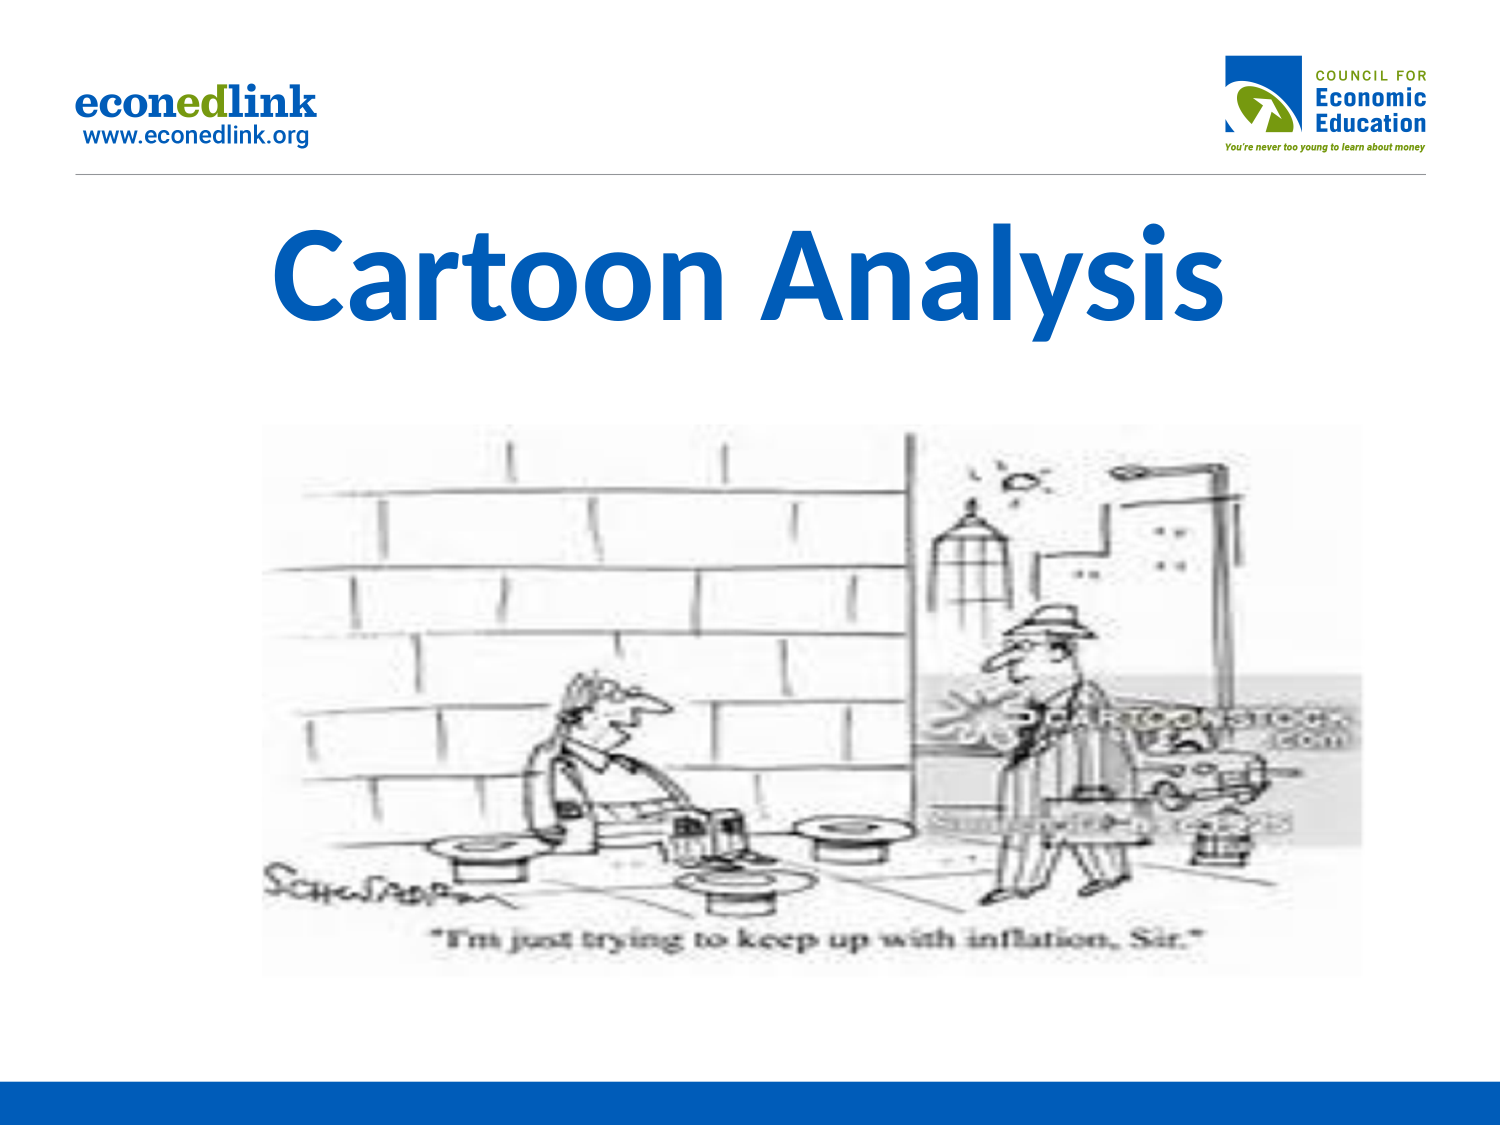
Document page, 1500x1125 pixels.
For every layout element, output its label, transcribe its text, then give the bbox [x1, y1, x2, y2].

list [232, 378, 1392, 1002]
picture [0, 0, 1500, 1125]
title Cartoon Analysis [74, 237, 1426, 339]
